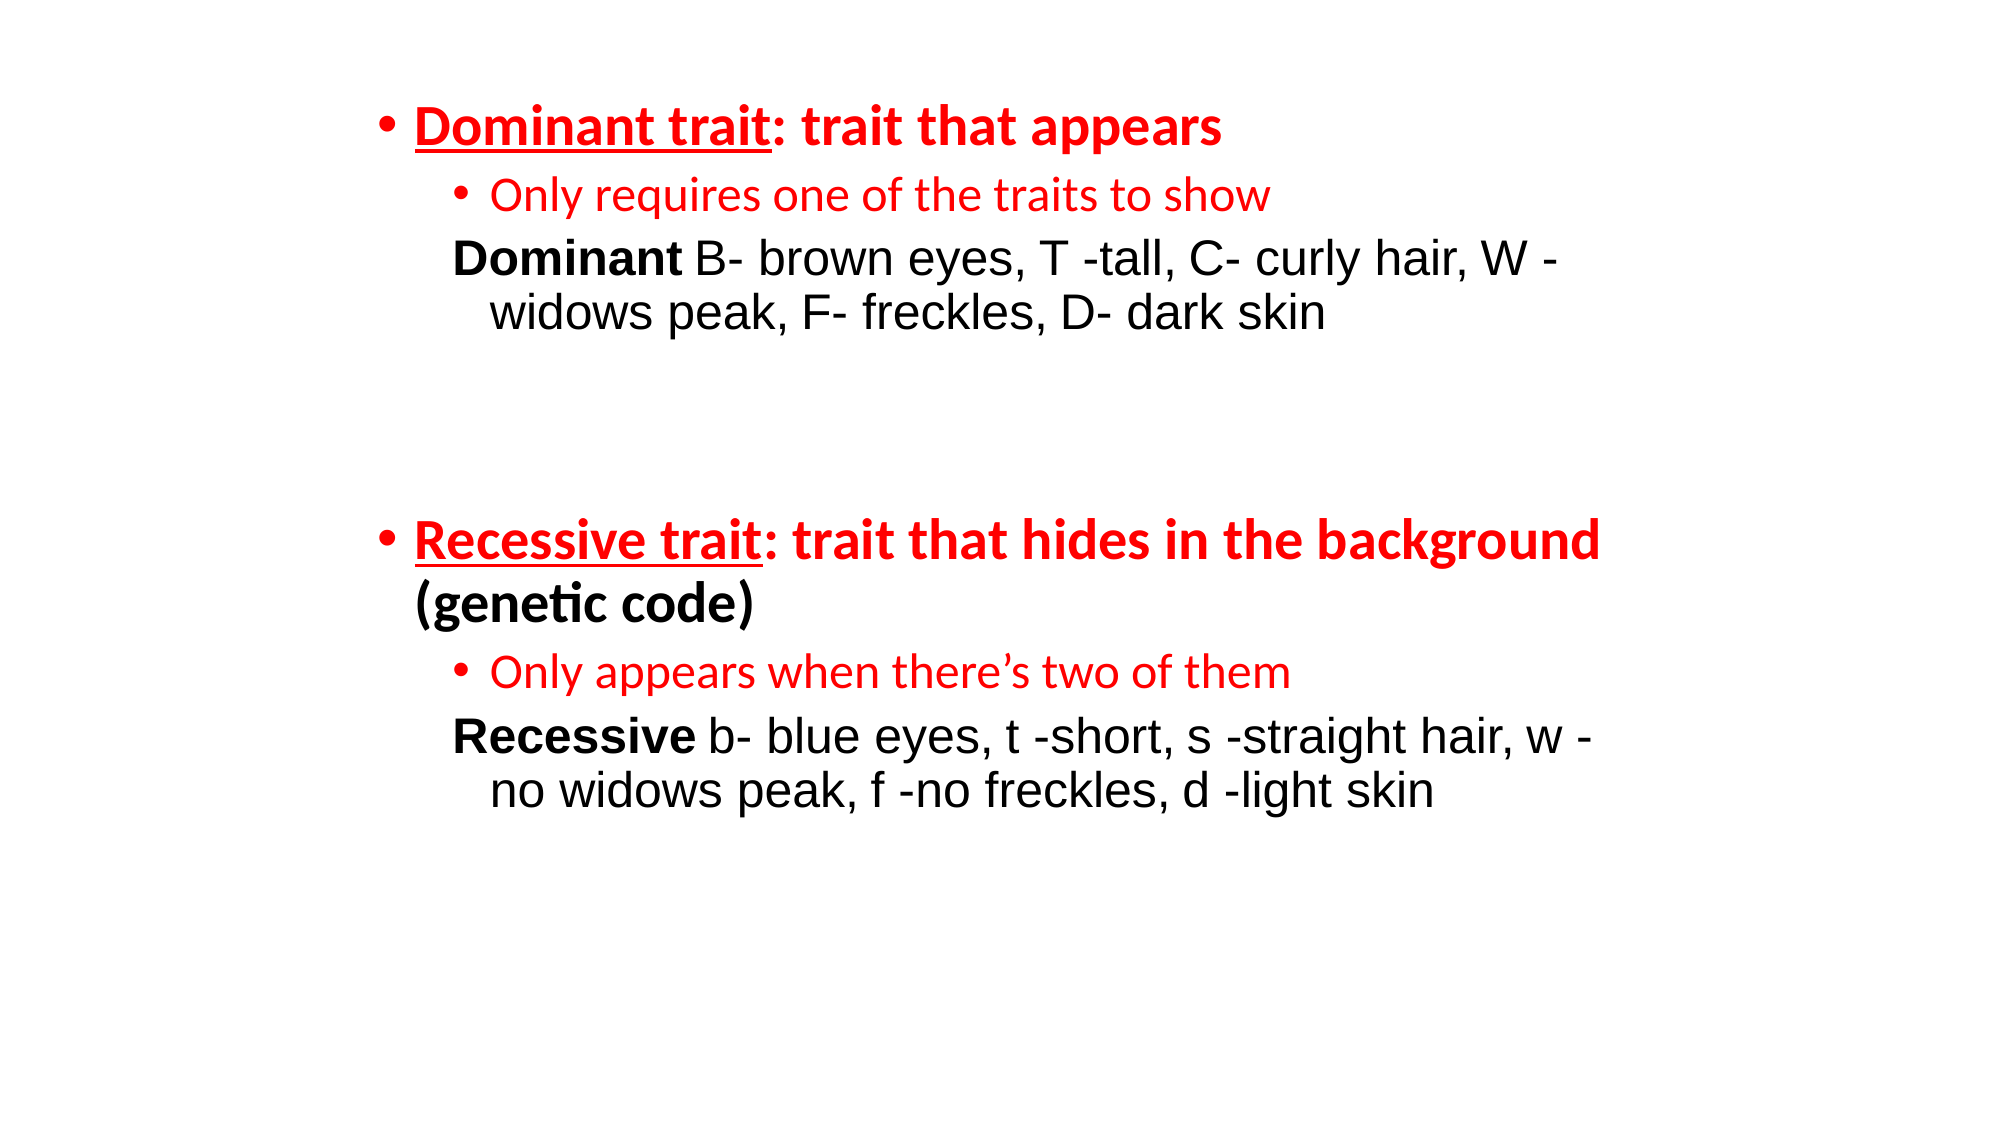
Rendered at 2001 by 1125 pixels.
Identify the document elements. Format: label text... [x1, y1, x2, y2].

list Dominant trait: trait that appears Only requires one of the traits to show Dominant B- brown eyes, T -tall, C- curly hair, W -widows peak, F- freckles, D- dark skin Recessive trait: trait that hides in the background (genetic code) Only appears when there’s two of them Recessive b- blue eyes, t -short, s -straight hair, w -no widows peak, f -no freckles, d -light skin [362, 87, 1638, 1000]
